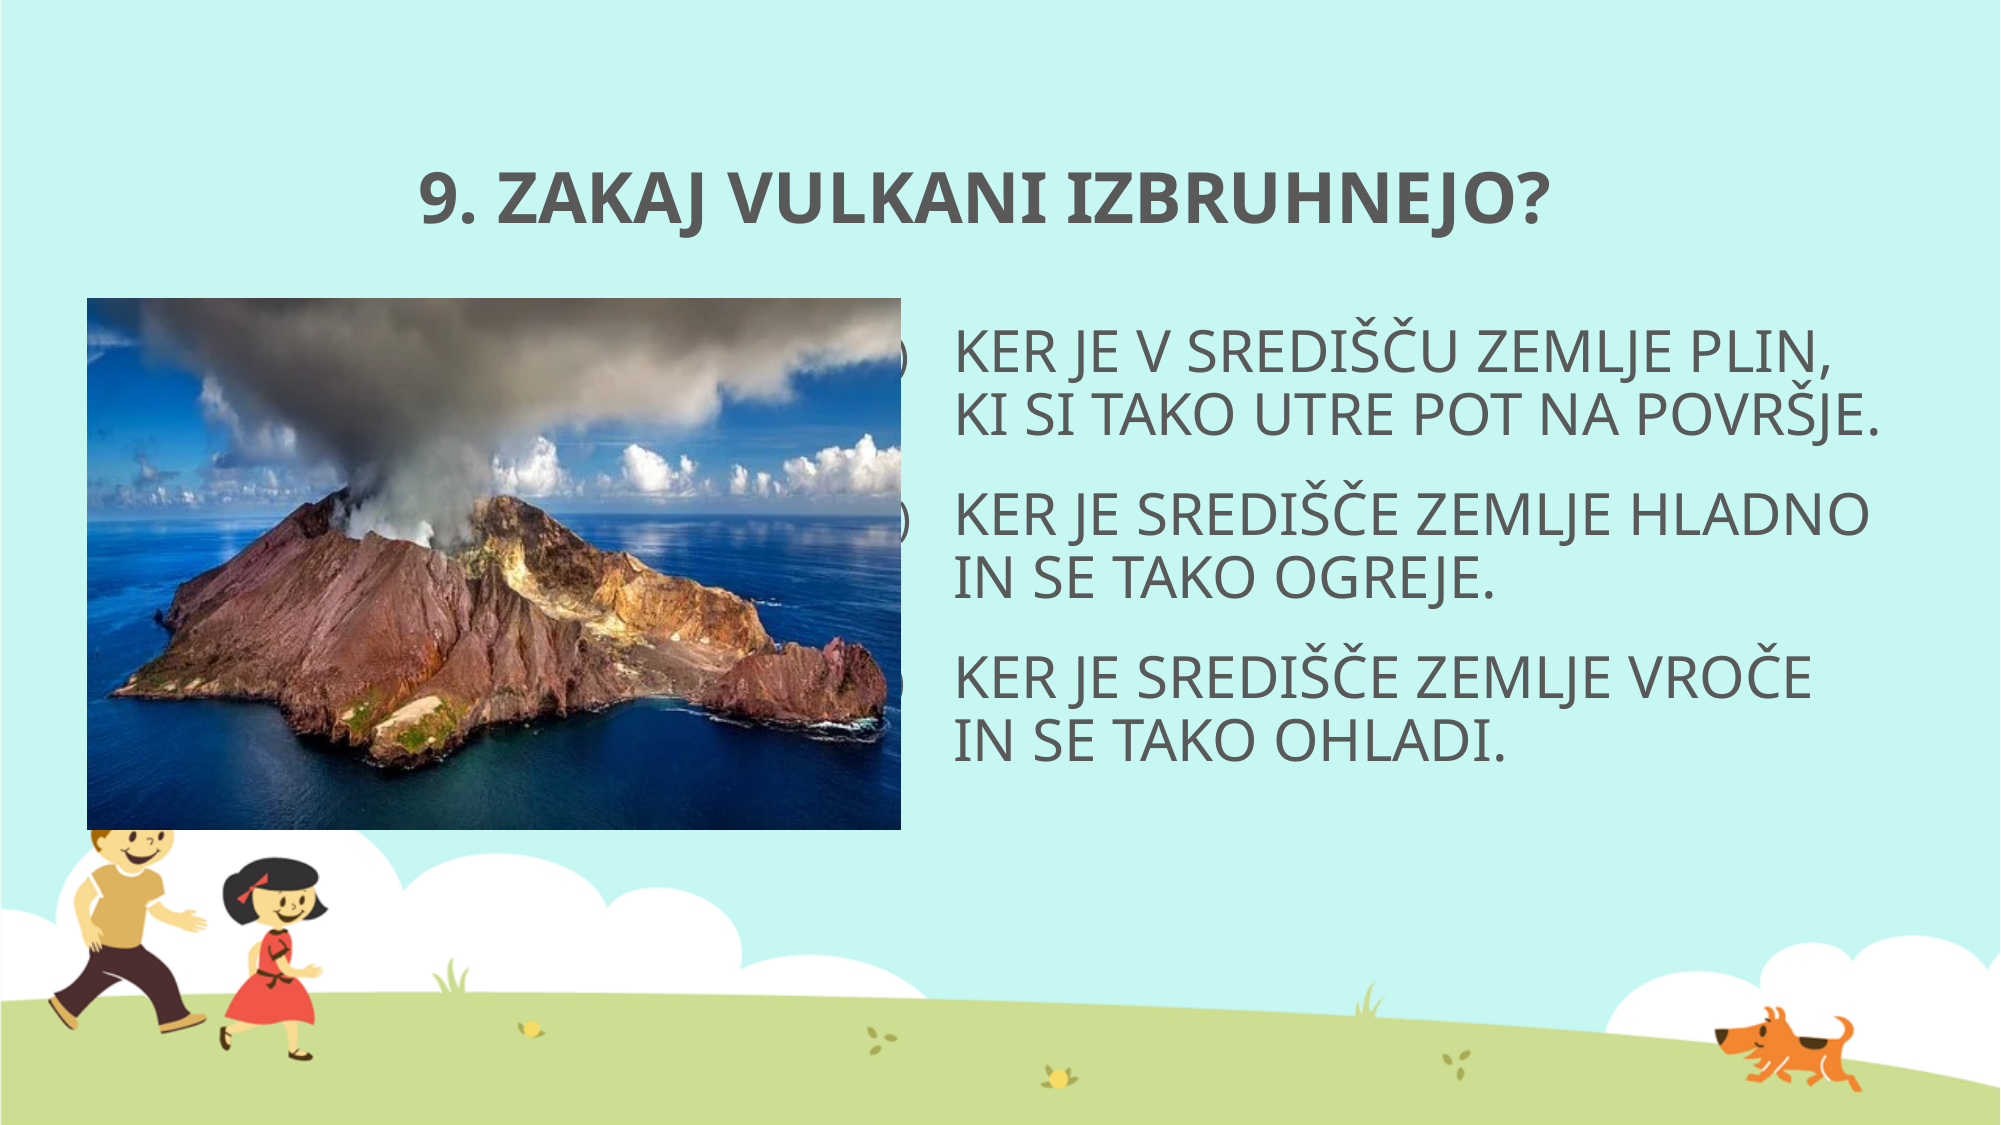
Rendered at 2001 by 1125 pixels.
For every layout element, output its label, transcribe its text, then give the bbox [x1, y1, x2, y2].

list KER JE V SREDIŠČU ZEMLJE PLIN, KI SI TAKO UTRE POT NA POVRŠJE. KER JE SREDIŠČE ZEMLJE HLADNO IN SE TAKO OGREJE. KER JE SREDIŠČE ZEMLJE VROČE IN SE TAKO OHLADI. [846, 314, 1900, 938]
title 9. ZAKAJ VULKANI IZBRUHNEJO? [70, 50, 1900, 247]
picture [0, 0, 2001, 1125]
